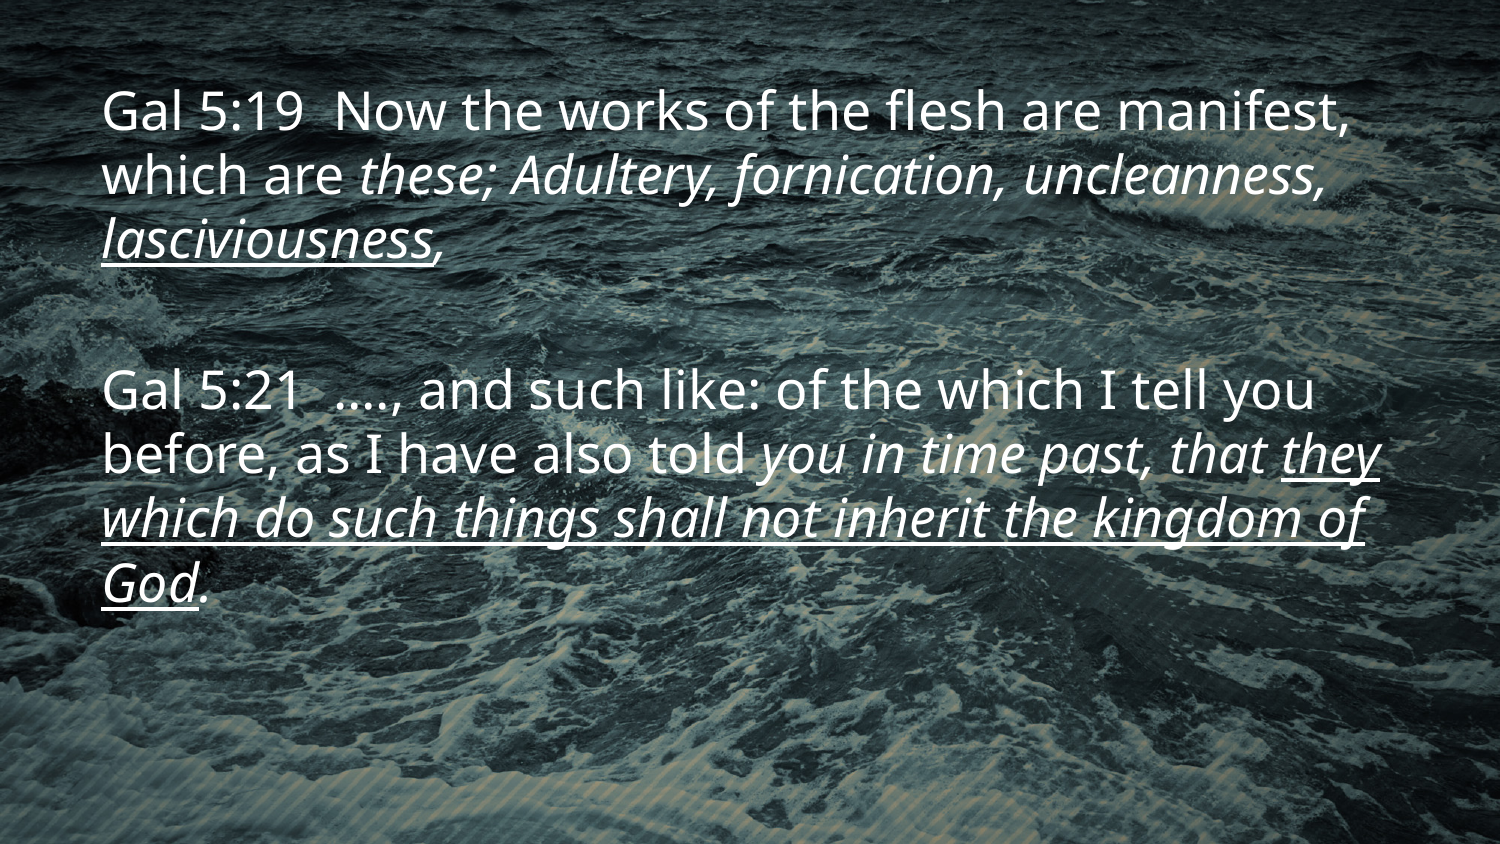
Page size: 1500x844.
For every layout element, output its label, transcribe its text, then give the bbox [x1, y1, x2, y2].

picture [0, 0, 1500, 844]
list Gal 5:19 Now the works of the flesh are manifest, which are these; Adultery, fornication, uncleanness, lasciviousness, Gal 5:21 …., and such like: of the which I tell you before, as I have also told you in time past, that they which do such things shall not inherit the kingdom of God. [86, 69, 1425, 622]
